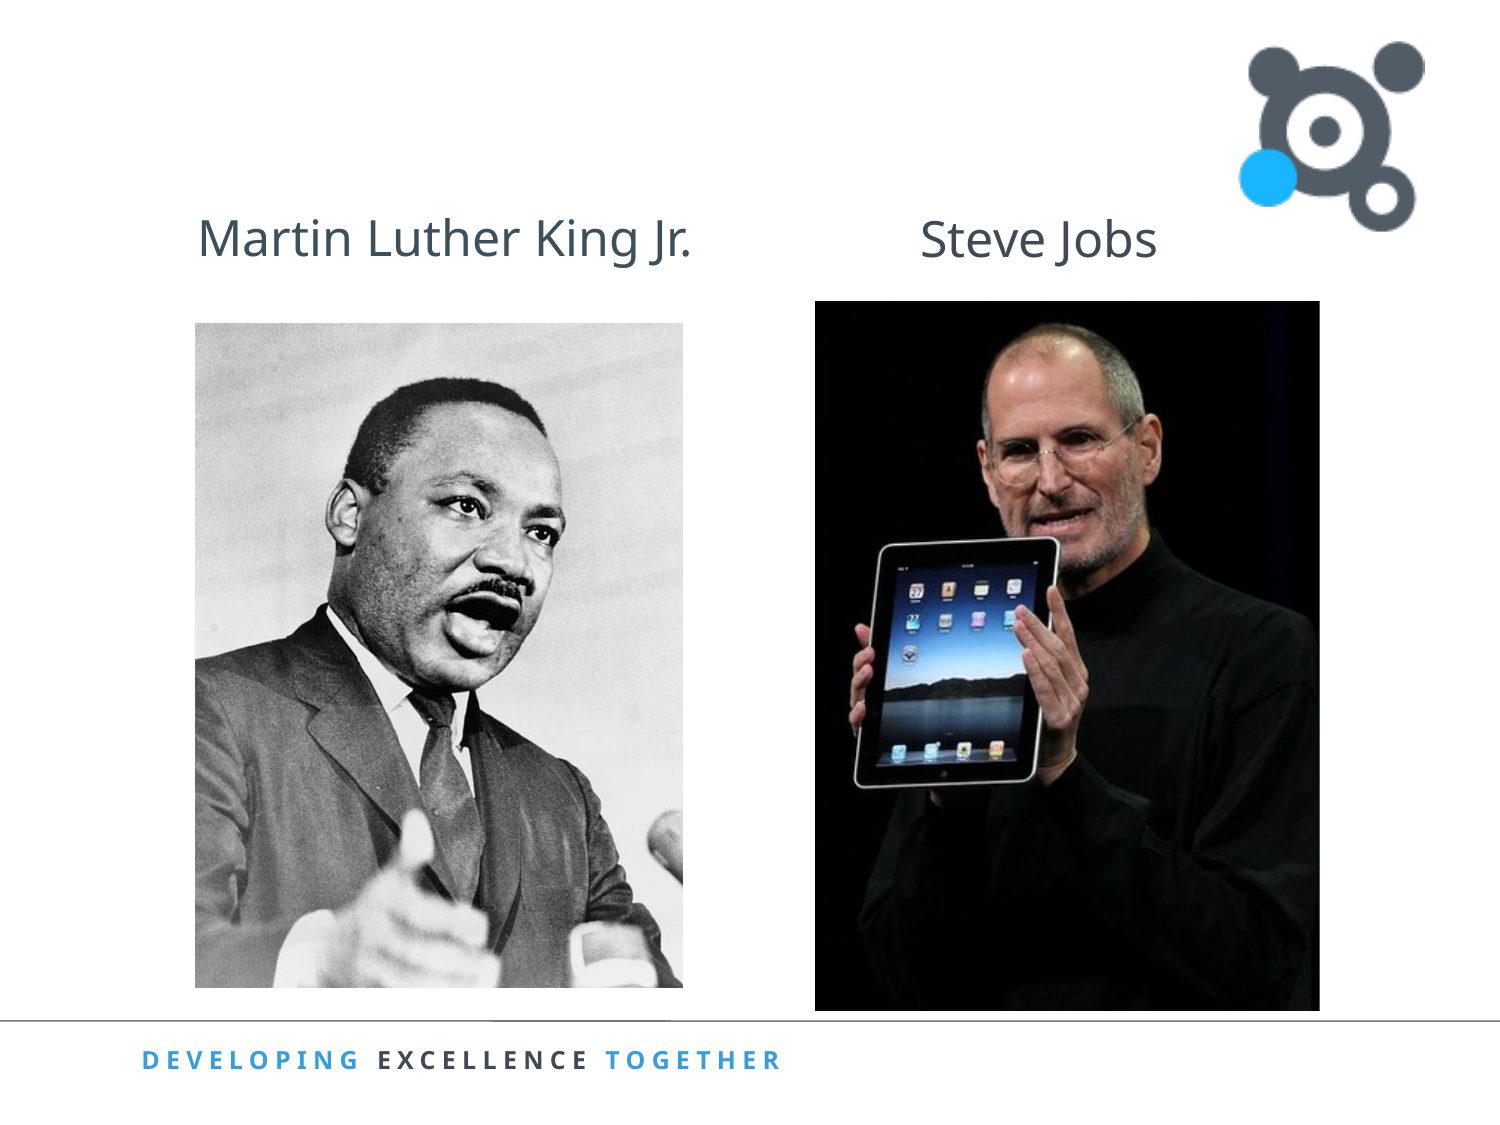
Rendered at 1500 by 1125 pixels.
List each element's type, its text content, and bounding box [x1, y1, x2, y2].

text_box Martin Luther King Jr. [143, 199, 709, 275]
picture [1237, 40, 1425, 200]
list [195, 322, 684, 988]
list Steve Jobs [762, 200, 1425, 1000]
picture [814, 301, 1320, 1011]
